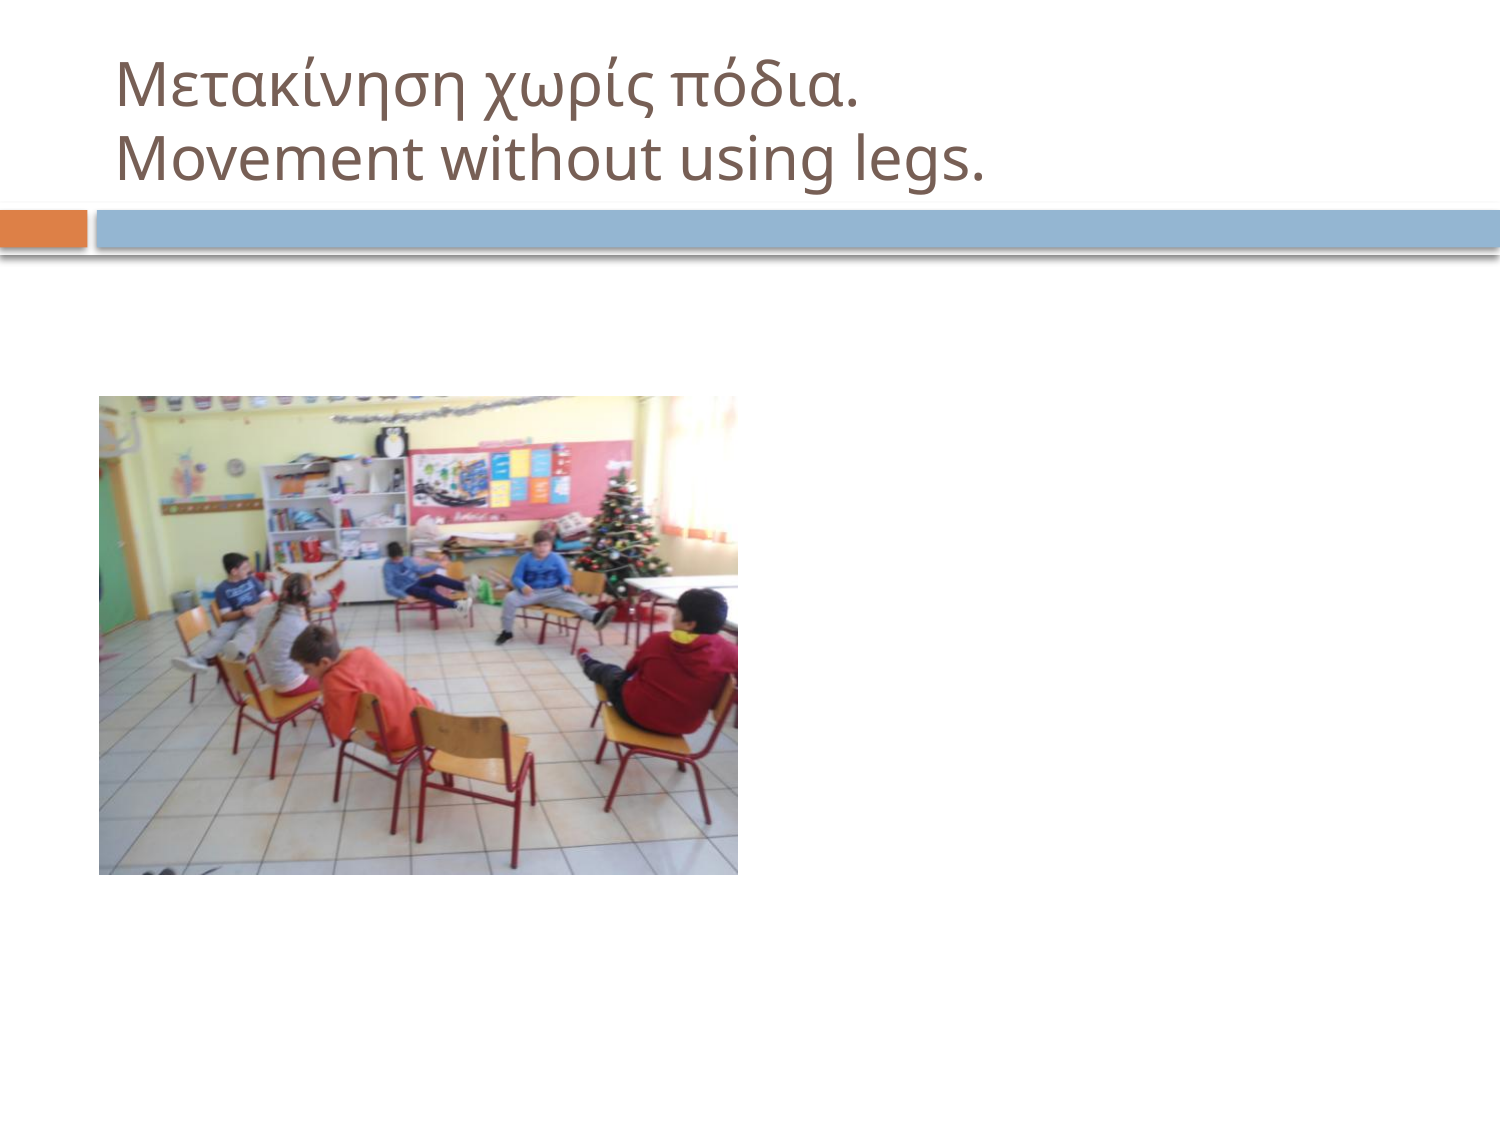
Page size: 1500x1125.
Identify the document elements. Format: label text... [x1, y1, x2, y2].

title Μετακίνηση χωρίς πόδια. Movement without using legs. [99, 37, 1438, 200]
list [99, 396, 738, 875]
